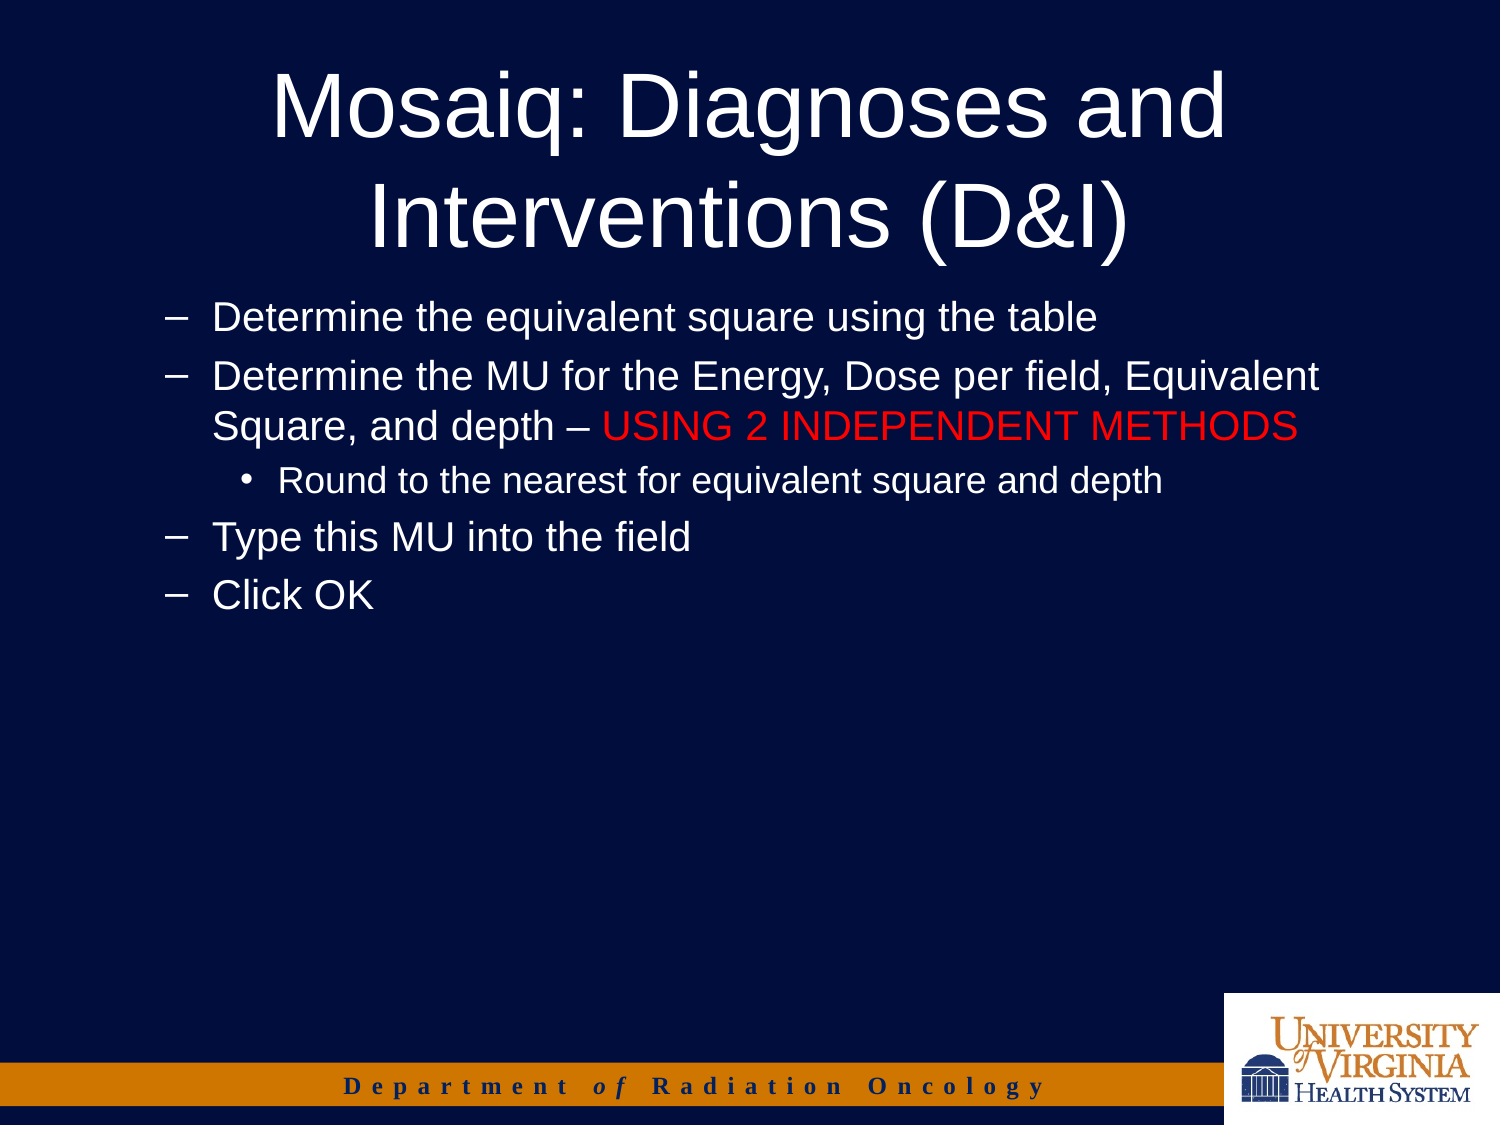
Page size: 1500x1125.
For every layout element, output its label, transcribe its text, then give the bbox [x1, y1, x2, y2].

picture [1224, 993, 1500, 1125]
title Mosaiq: Diagnoses and Interventions (D&I) [75, 62, 1425, 250]
list Determine the equivalent square using the table Determine the MU for the Energy, Dose per field, Equivalent Square, and depth – USING 2 INDEPENDENT METHODS Round to the nearest for equivalent square and depth Type this MU into the field Click OK [75, 282, 1425, 1025]
